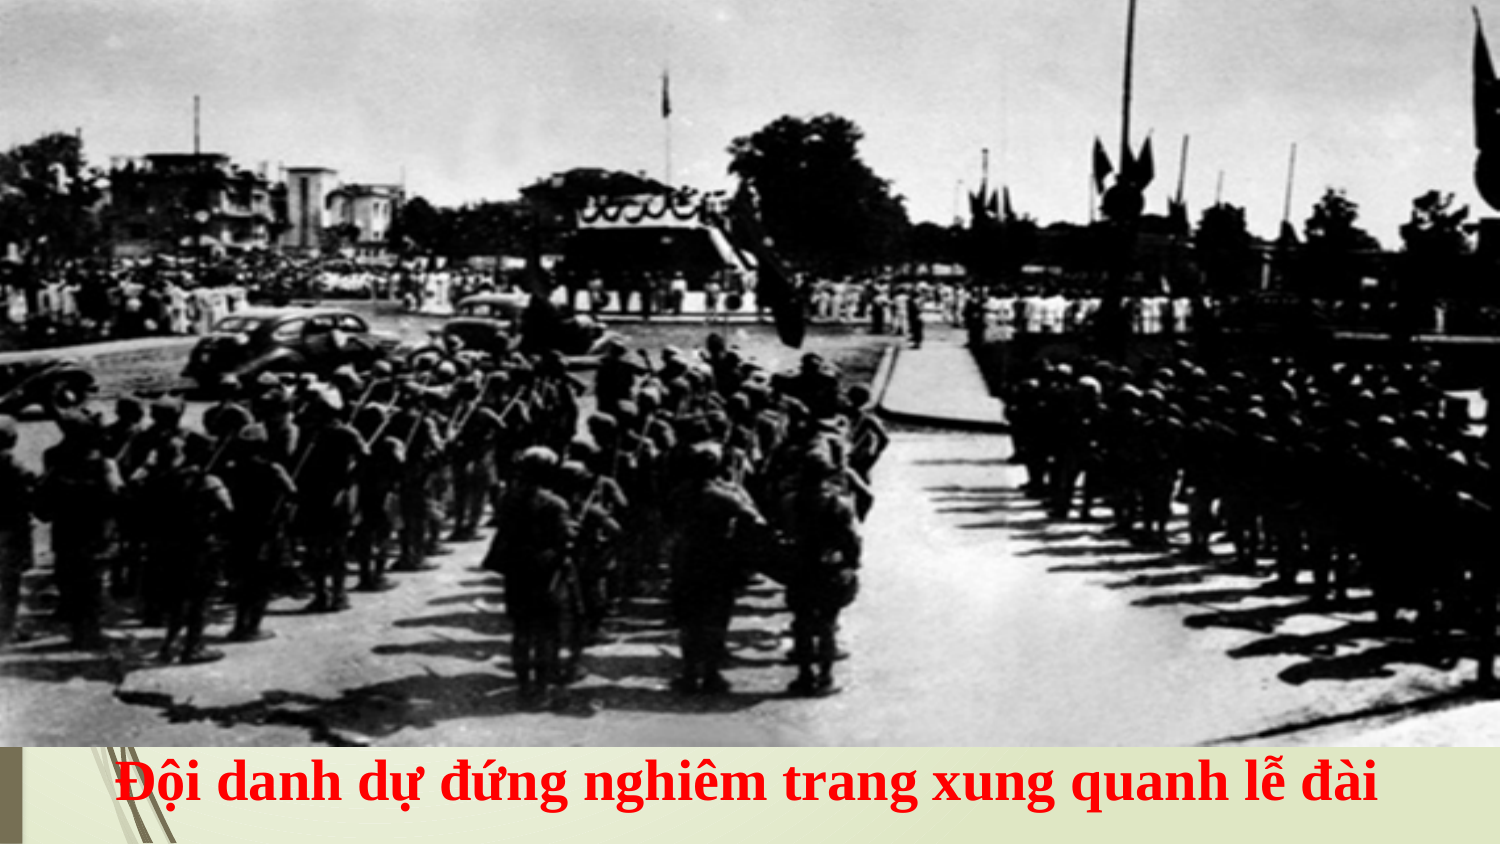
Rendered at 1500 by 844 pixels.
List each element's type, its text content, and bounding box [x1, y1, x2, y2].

picture [0, 0, 1500, 748]
text_box Đội danh dự đứng nghiêm trang xung quanh lễ đài [99, 756, 1450, 820]
